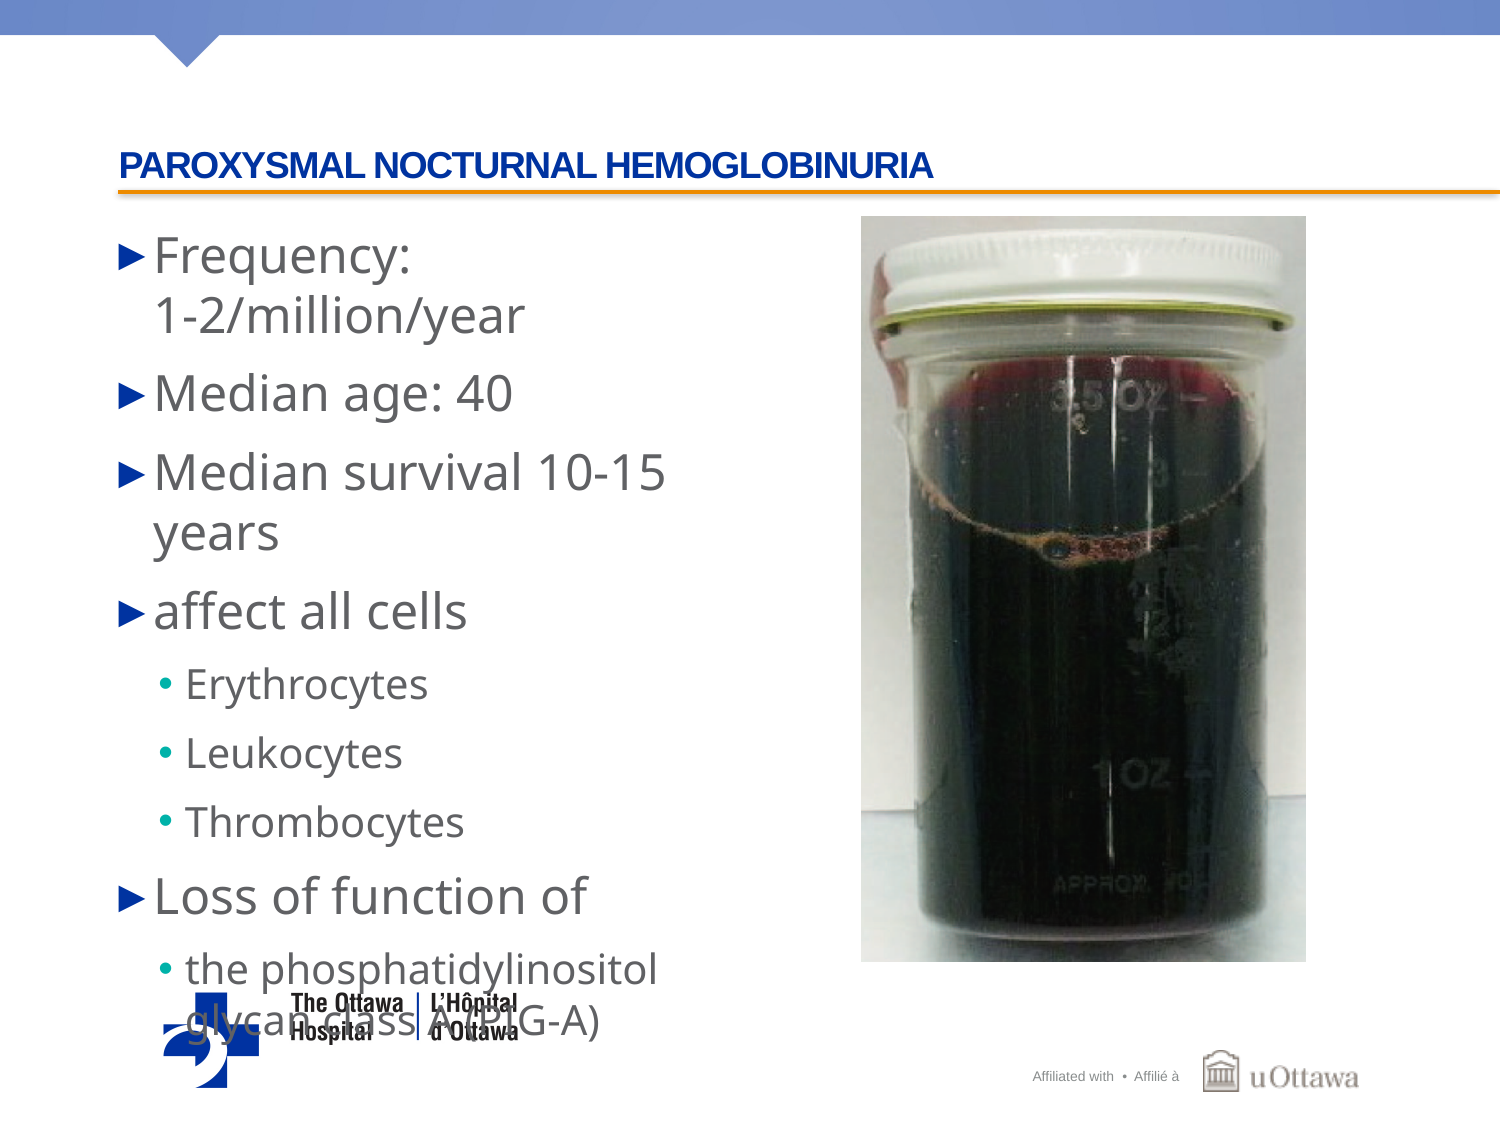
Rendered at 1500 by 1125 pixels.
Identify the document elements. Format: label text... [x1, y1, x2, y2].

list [861, 215, 1306, 962]
picture [0, 0, 1500, 1125]
title Paroxysmal Nocturnal Hemoglobinuria [118, 73, 1394, 192]
list Frequency: 1-2/million/year Median age: 40 Median survival 10-15 years affect all cells Erythrocytes Leukocytes Thrombocytes Loss of function of the phosphatidylinositol glycan class A (PIG-A) [118, 215, 739, 962]
